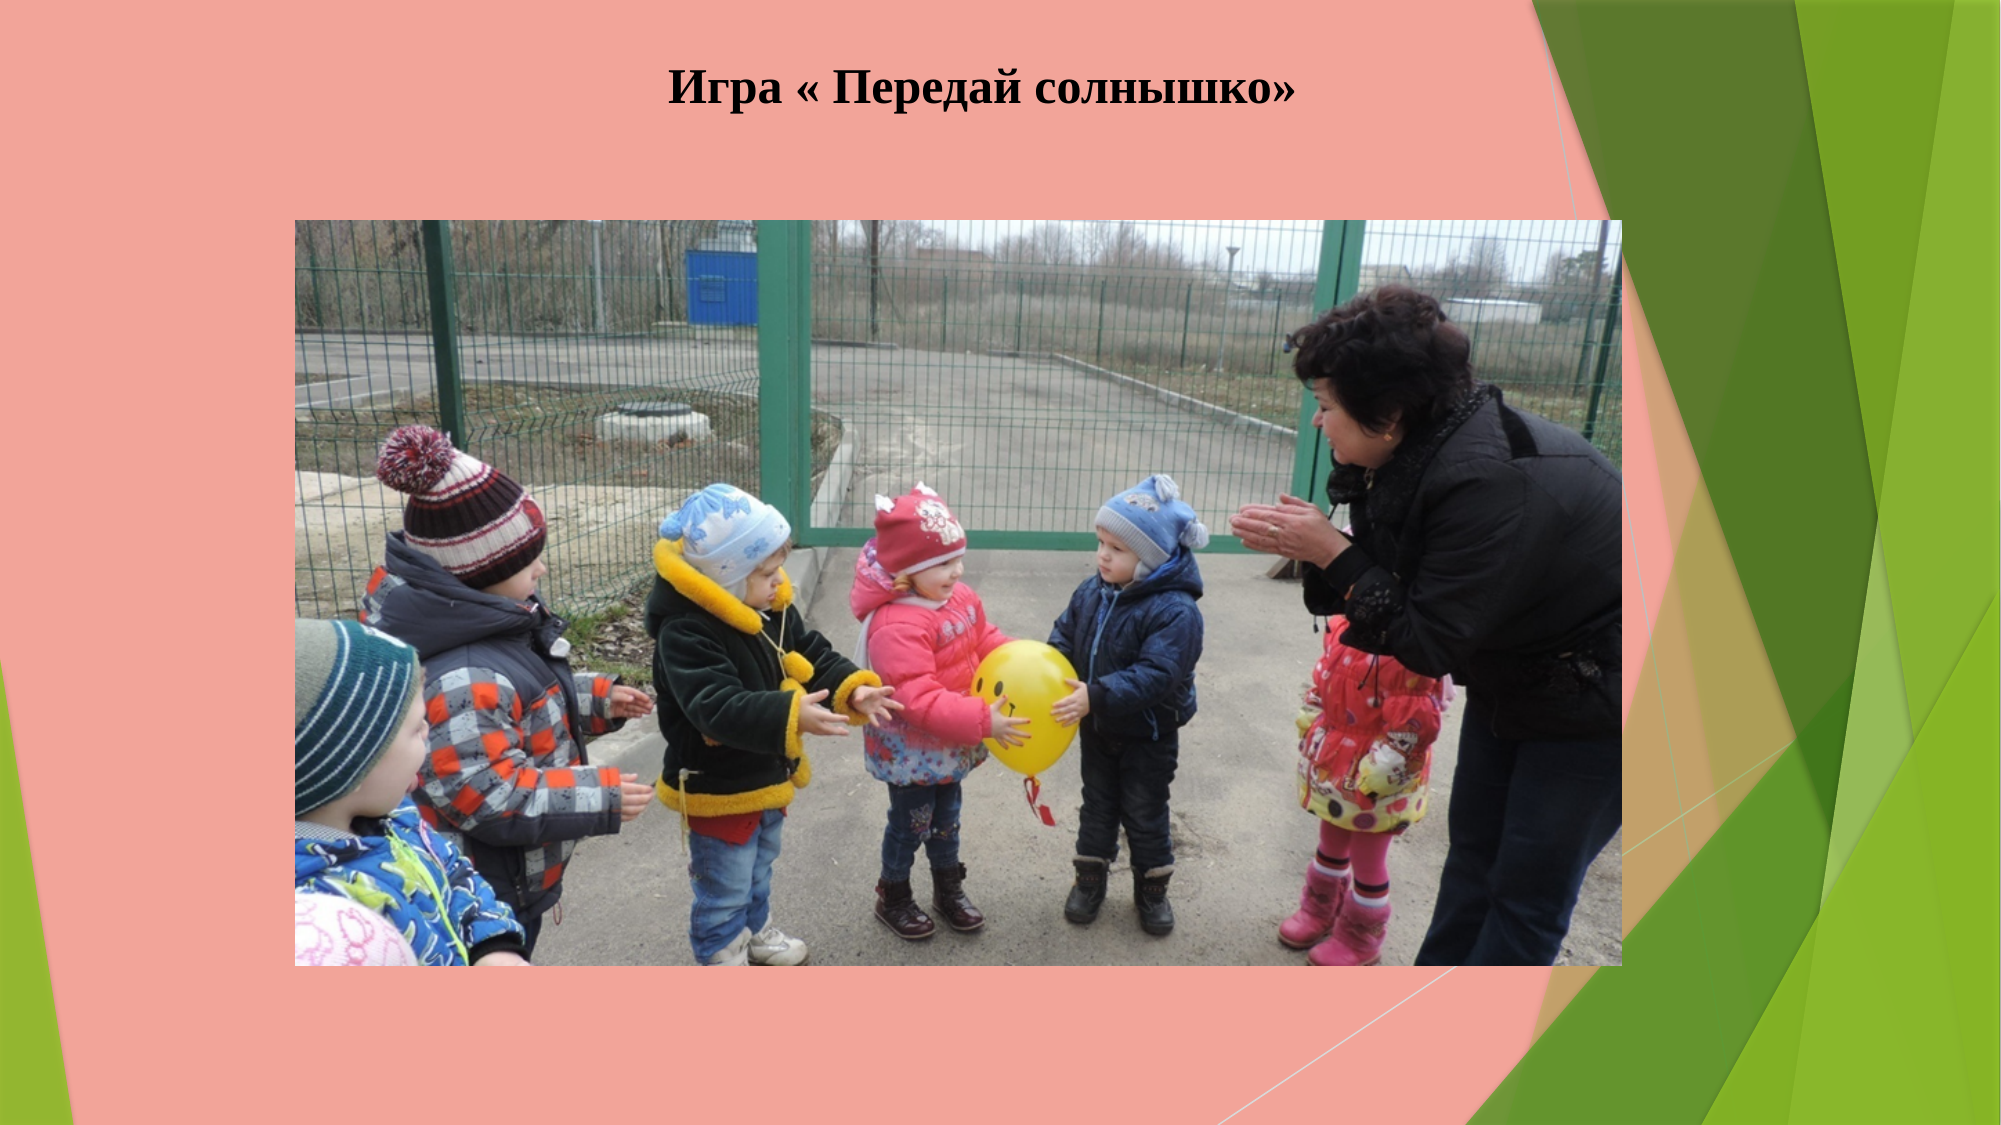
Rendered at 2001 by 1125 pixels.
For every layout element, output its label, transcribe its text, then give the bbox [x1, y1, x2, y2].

picture [294, 219, 1622, 967]
text_box Игра « Передай солнышко» [653, 46, 1313, 121]
